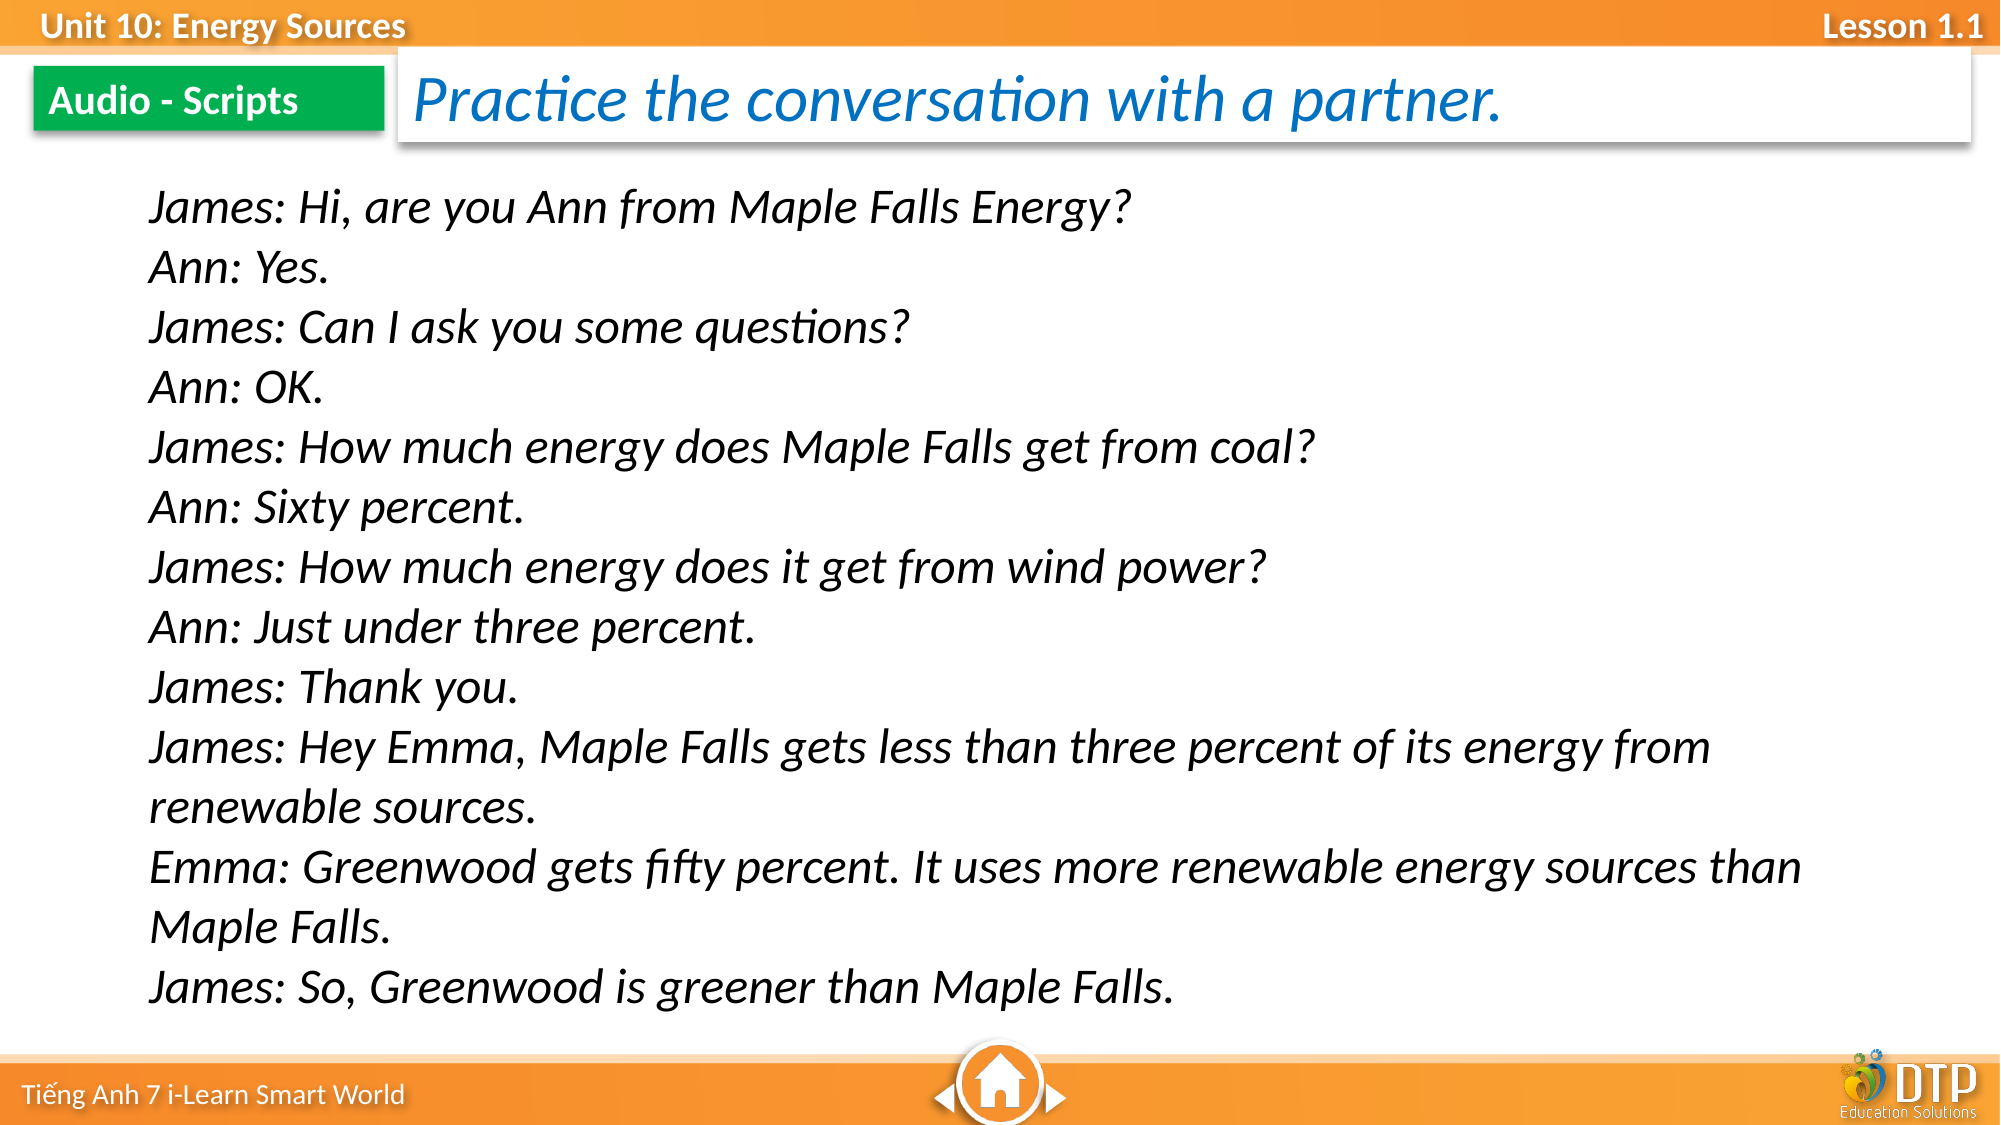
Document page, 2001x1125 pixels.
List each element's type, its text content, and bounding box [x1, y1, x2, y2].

text_box James: Hi, are you Ann from Maple Falls Energy? Ann: Yes. James: Can I ask you some questions? Ann: OK. James: How much energy does Maple Falls get from coal? Ann: Sixty percent. James: How much energy does it get from wind power? Ann: Just under three percent. James: Thank you. James: Hey Emma, Maple Falls gets less than three percent of its energy from renewable sources. Emma: Greenwood gets fifty percent. It uses more renewable energy sources than Maple Falls. James: So, Greenwood is greener than Maple Falls. [134, 166, 1866, 1022]
text_box Practice the conversation with a partner. [397, 47, 1971, 142]
picture [0, 0, 2000, 1125]
text_box Audio - Scripts [33, 65, 385, 131]
